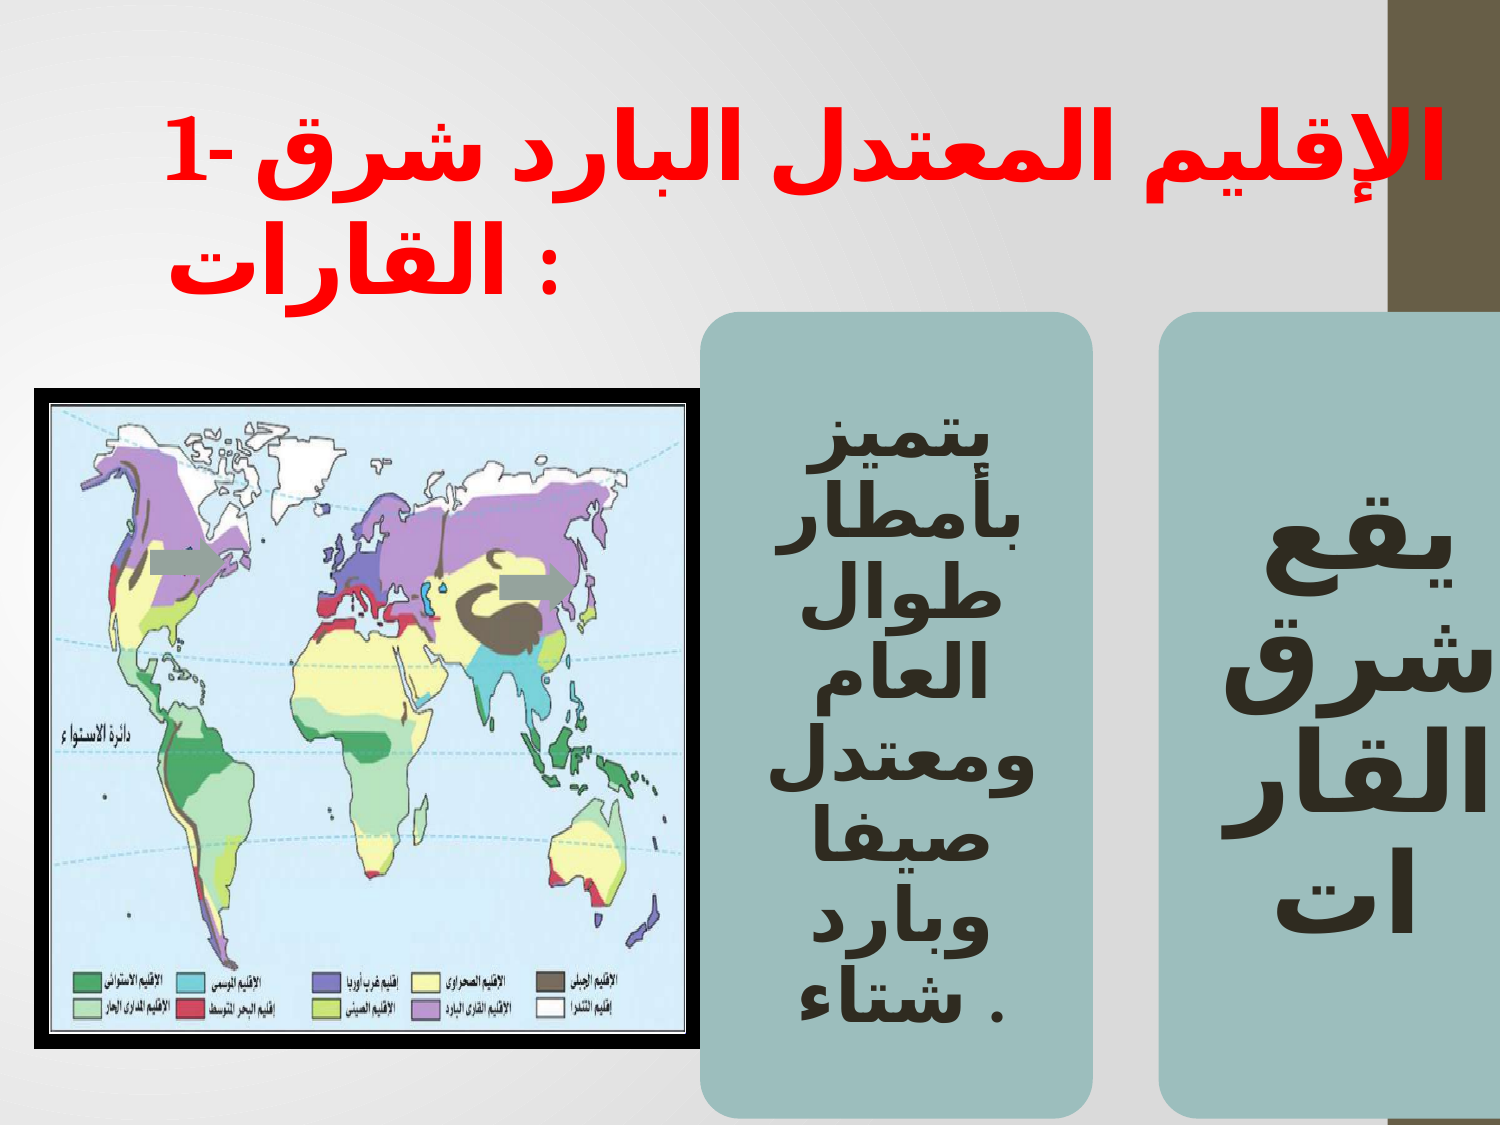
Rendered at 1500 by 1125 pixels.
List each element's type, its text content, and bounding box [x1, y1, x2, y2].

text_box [699, 311, 1500, 1120]
picture [48, 401, 687, 1035]
title 1- الإقليم المعتدل البارد شرق القارات : [150, 161, 1500, 237]
